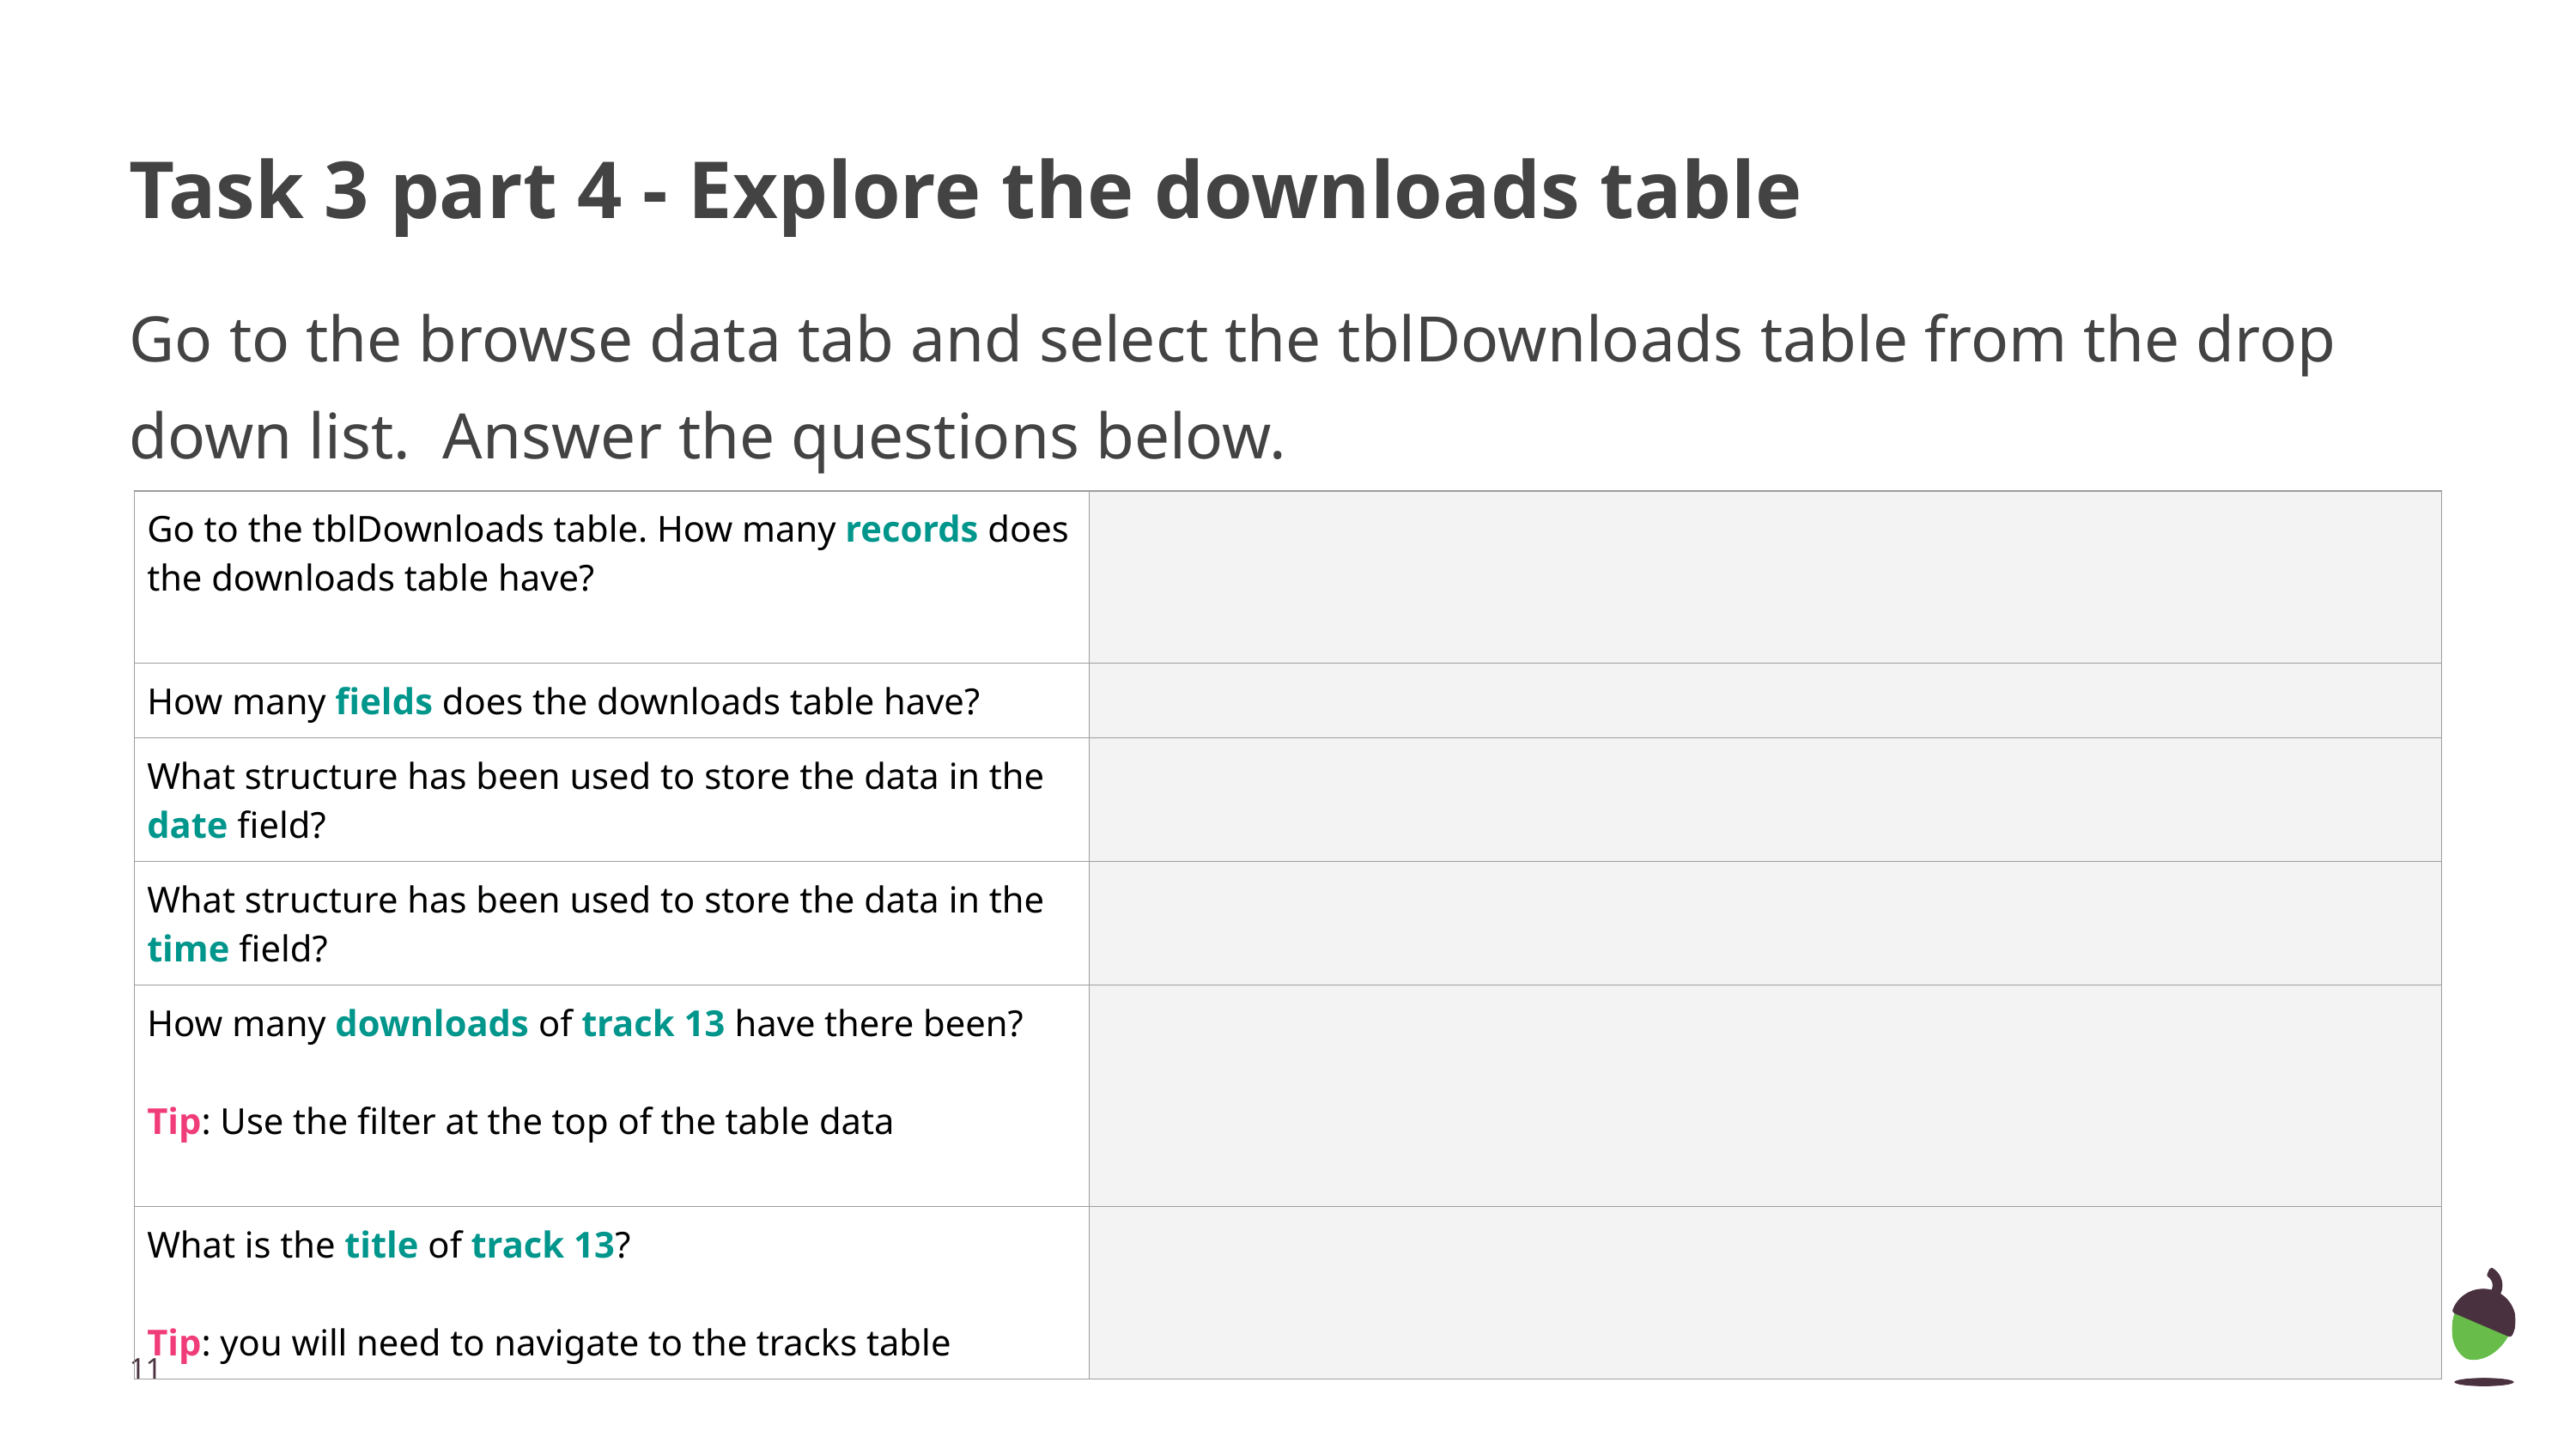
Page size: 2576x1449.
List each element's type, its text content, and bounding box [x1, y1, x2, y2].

table_cell What structure has been used to store the data in the date field? [135, 738, 1089, 861]
table_cell [1090, 1207, 2441, 1379]
table_header Go to the tblDownloads table. How many records does the downloads table have? [135, 492, 1089, 663]
table_cell How many fields does the downloads table have? [135, 664, 1089, 737]
table_cell [1090, 862, 2441, 985]
slide_number ‹#› [129, 1349, 332, 1401]
table_cell How many downloads of track 13 have there been? Tip: Use the filter at the top of the table data [135, 985, 1089, 1206]
picture [2451, 1268, 2516, 1386]
title Task 3 part 4 - Explore the downloads table [129, 124, 1934, 276]
table_cell What is the title of track 13? Tip: you will need to navigate to the tracks table [135, 1207, 1089, 1379]
table_cell What structure has been used to store the data in the time field? [135, 862, 1089, 985]
table_cell [1090, 985, 2441, 1206]
list Go to the browse data tab and select the tblDownloads table from the drop down list. Answer the questions below. [129, 276, 2470, 480]
table_cell [1090, 664, 2441, 737]
table_header [1090, 492, 2441, 663]
table_cell [1090, 738, 2441, 861]
